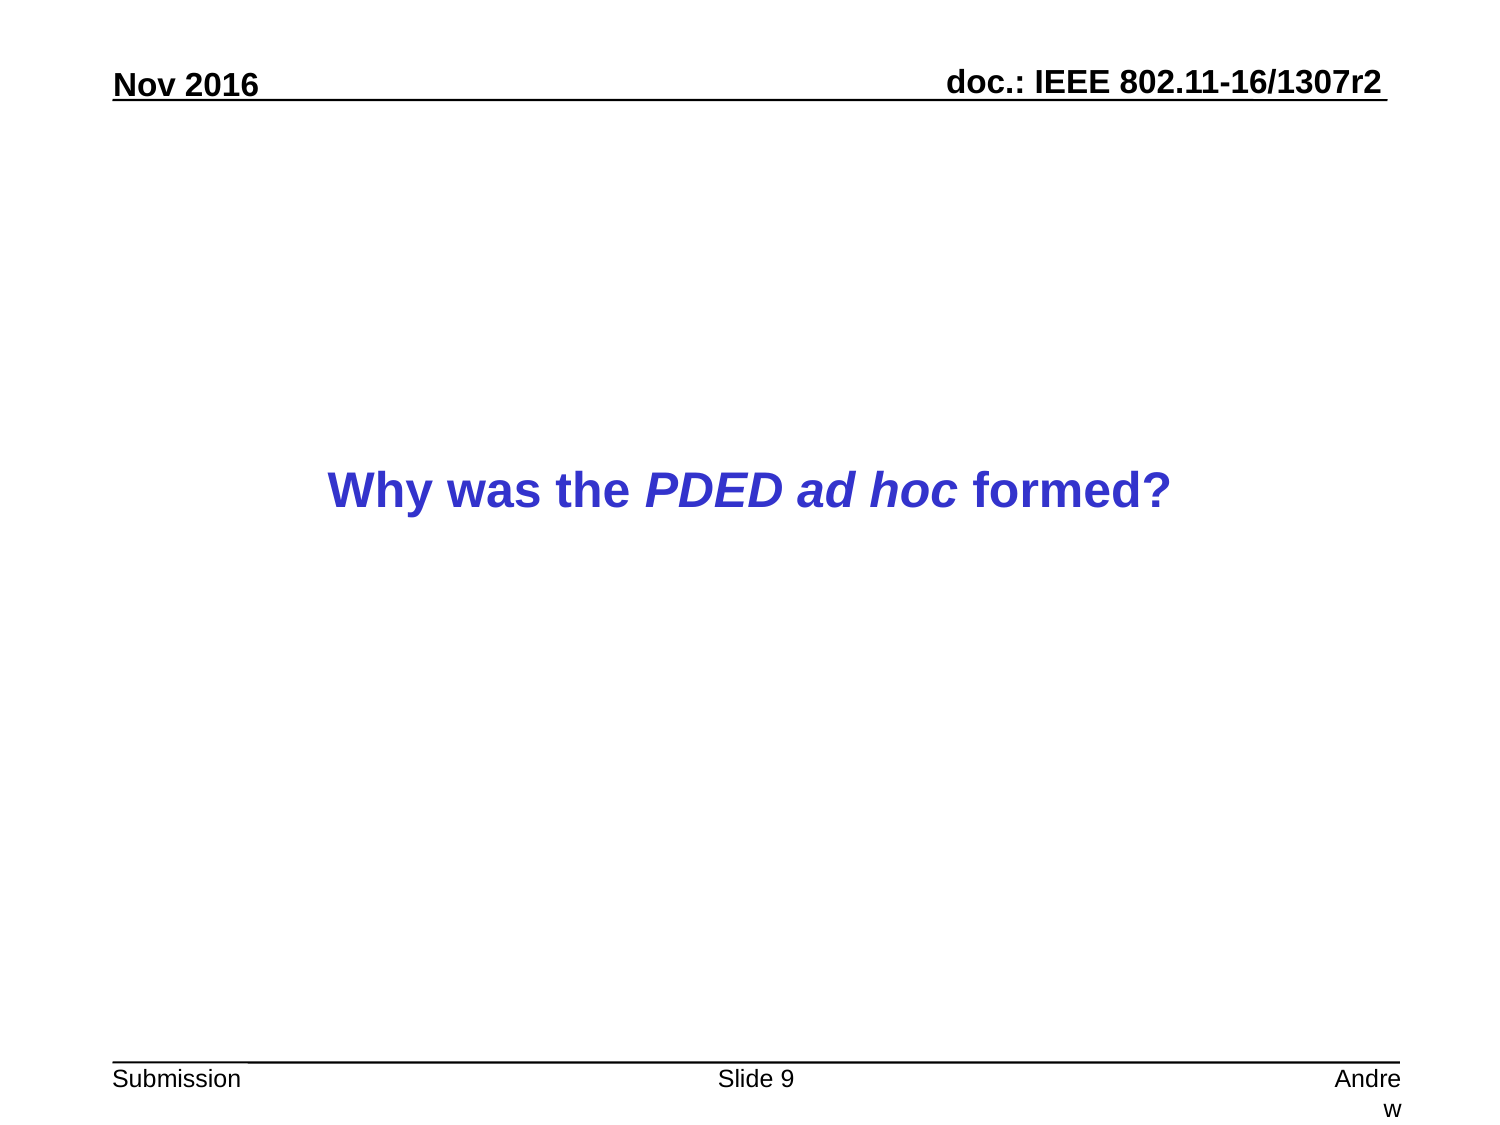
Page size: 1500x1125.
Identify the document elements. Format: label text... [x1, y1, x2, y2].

slide_number Slide 9 [709, 1061, 803, 1093]
list Why was the PDED ad hoc formed? [112, 324, 1388, 650]
footer Andrew Myles, Cisco [1320, 1061, 1402, 1093]
